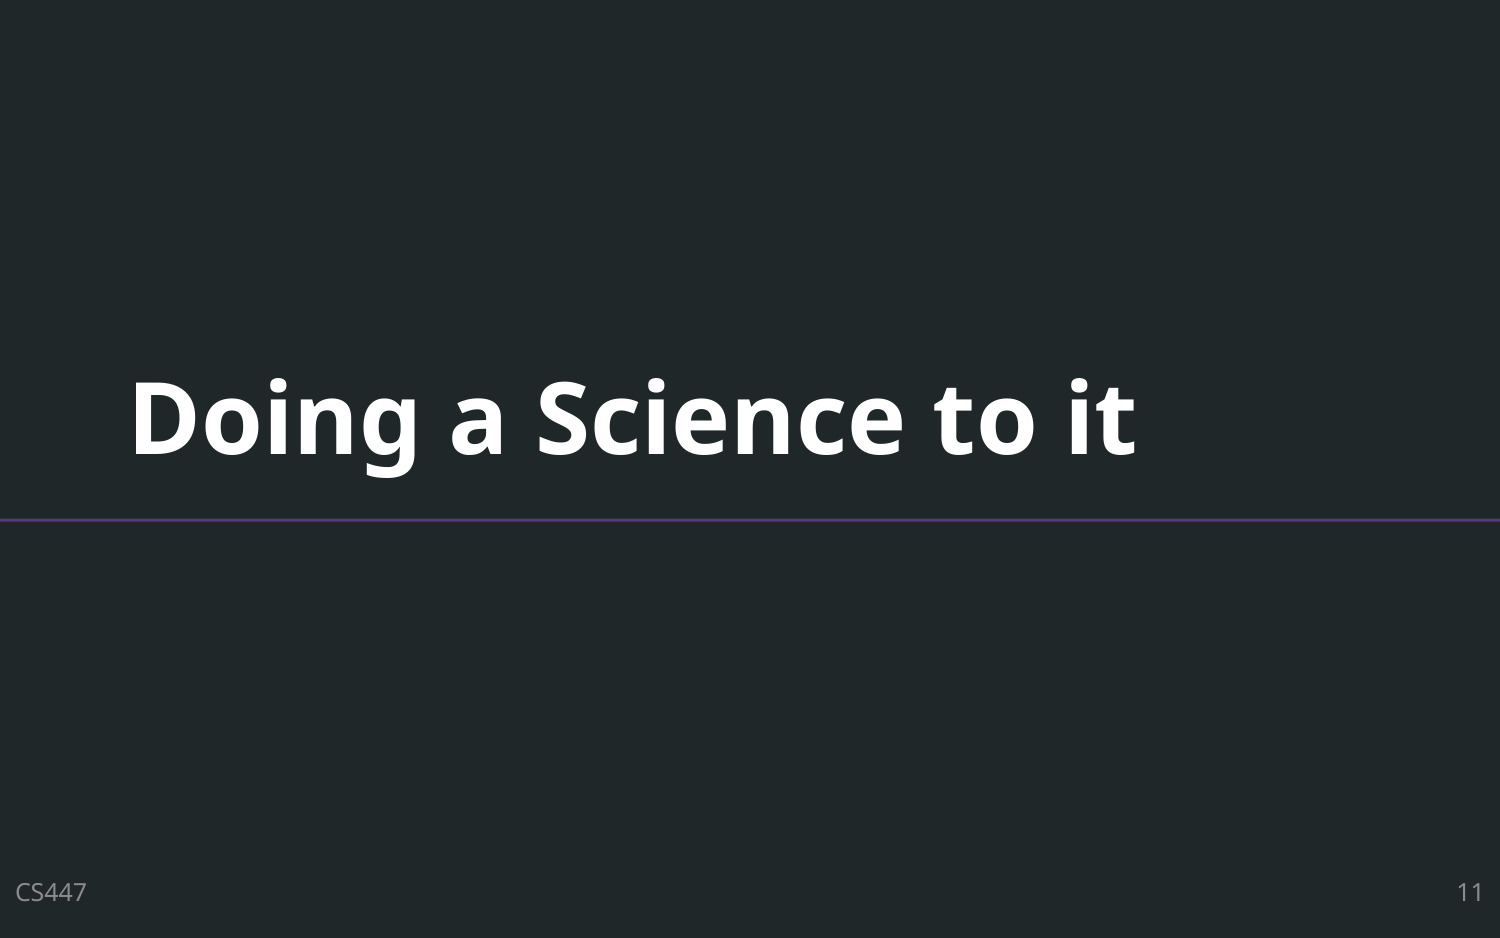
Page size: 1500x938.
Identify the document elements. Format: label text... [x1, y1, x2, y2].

slide_number 11 [1387, 868, 1500, 919]
title Doing a Science to it [112, 281, 1388, 483]
footer CS447 [0, 868, 200, 919]
